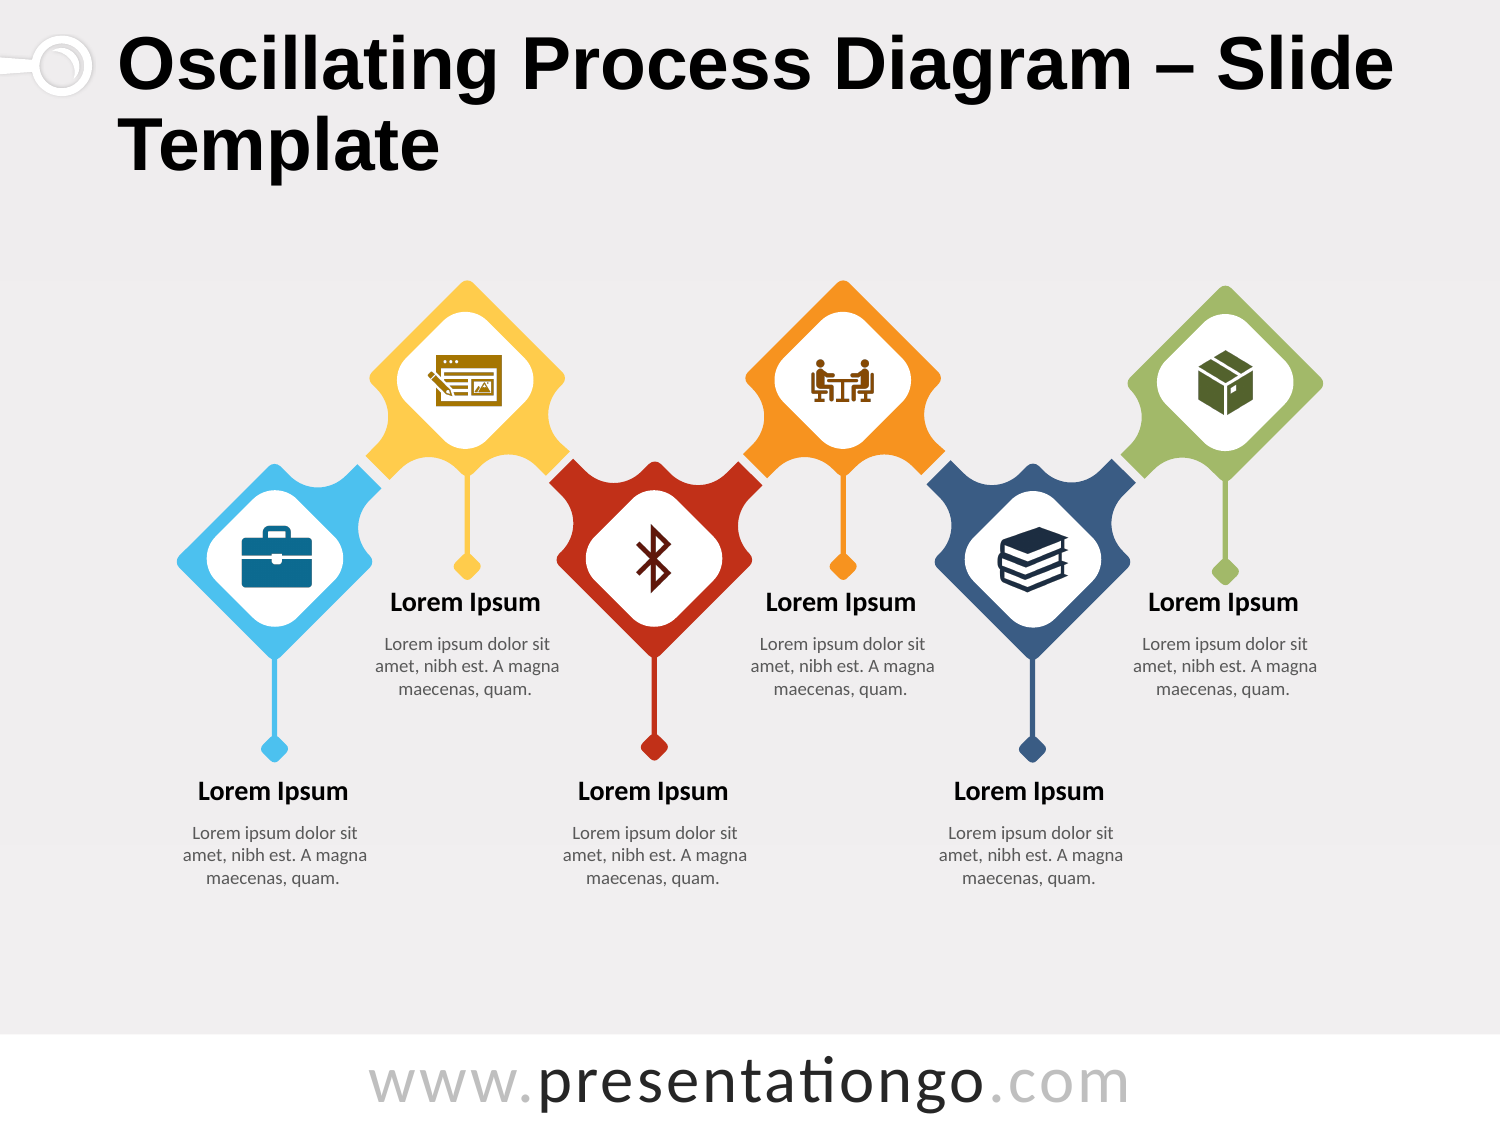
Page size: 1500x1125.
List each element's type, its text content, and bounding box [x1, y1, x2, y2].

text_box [560, 764, 750, 897]
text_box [180, 764, 370, 897]
text_box [548, 458, 763, 761]
text_box [1156, 314, 1294, 452]
text_box [1120, 285, 1324, 575]
text_box [926, 458, 1136, 763]
text_box [206, 520, 232, 597]
text_box [176, 463, 382, 763]
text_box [372, 575, 563, 708]
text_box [936, 764, 1126, 897]
text_box [317, 519, 344, 598]
picture [803, 341, 882, 420]
text_box [236, 490, 314, 516]
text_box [747, 575, 938, 708]
text_box [236, 601, 314, 627]
picture [1186, 343, 1265, 422]
text_box [774, 311, 912, 449]
text_box [585, 490, 723, 627]
picture [232, 516, 317, 601]
picture [614, 519, 694, 598]
picture [426, 341, 505, 420]
text_box [396, 311, 534, 449]
picture [993, 520, 1073, 599]
text_box [743, 280, 946, 575]
title Oscillating Process Diagram – Slide Template [103, 17, 1500, 139]
text_box [964, 491, 1102, 628]
text_box [365, 280, 570, 575]
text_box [1130, 575, 1321, 708]
